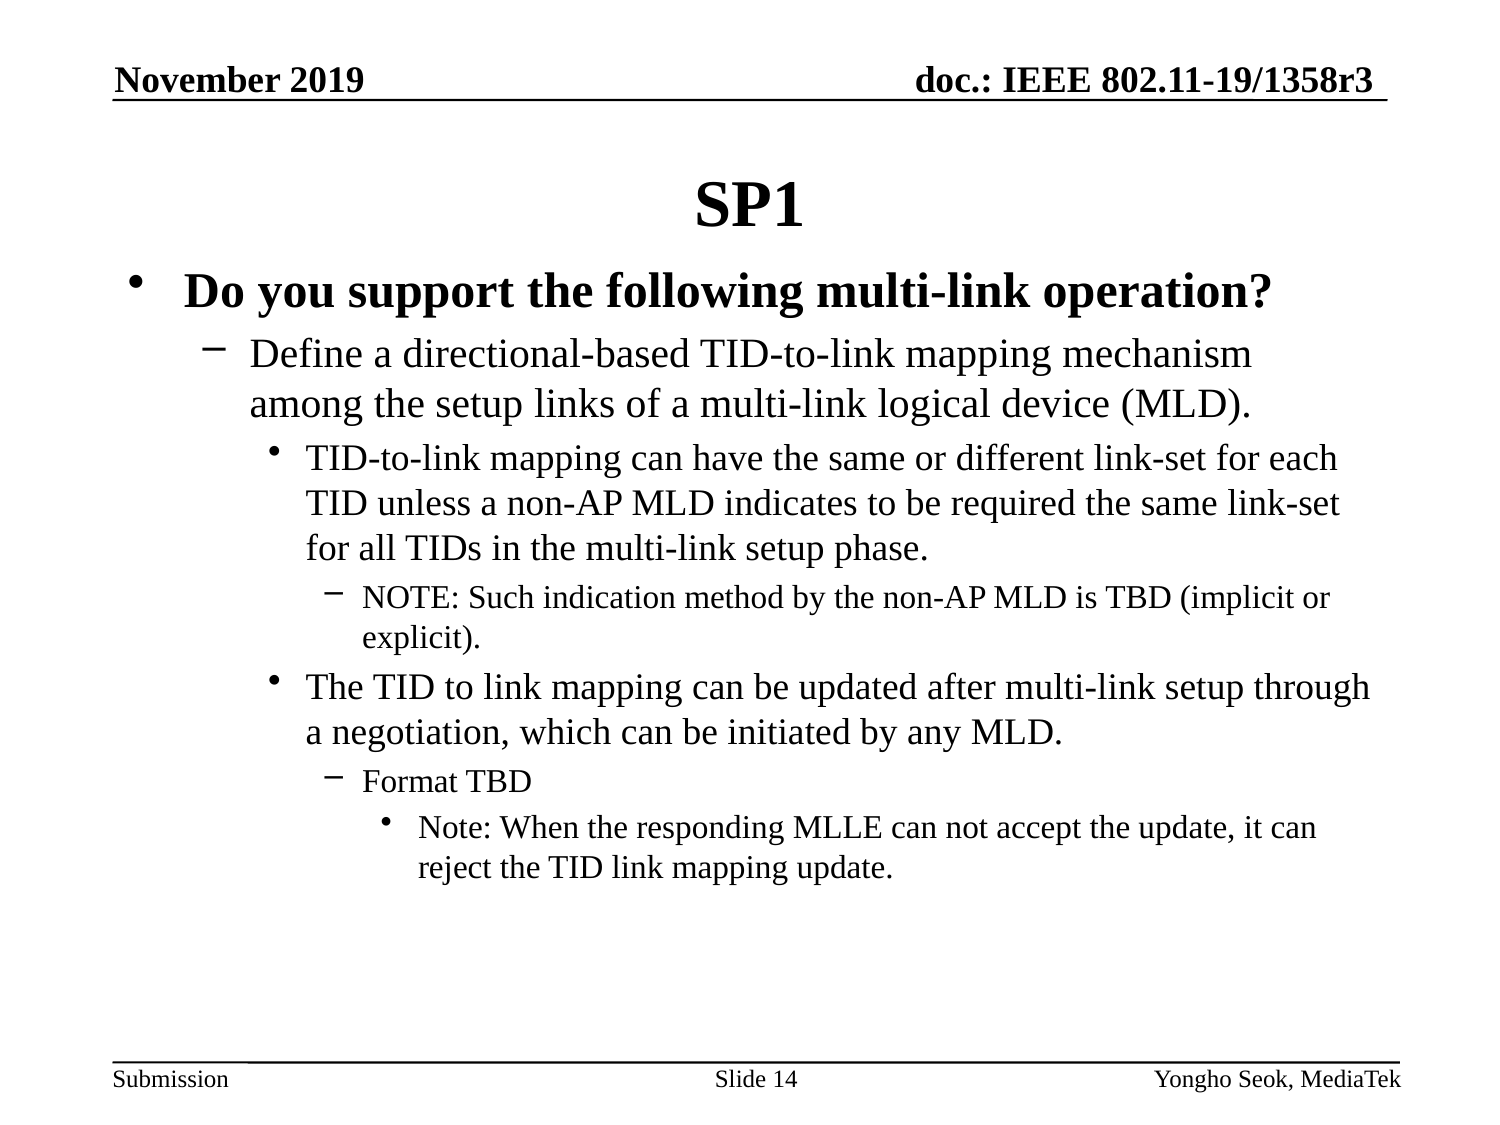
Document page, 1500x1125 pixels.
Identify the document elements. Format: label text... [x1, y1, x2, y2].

slide_number Slide 14 [712, 1061, 800, 1093]
footer Yongho Seok, MediaTek [1150, 1061, 1402, 1093]
title SP1 [0, 112, 1500, 288]
list Do you support the following multi-link operation? Define a directional-based TID-to-link mapping mechanism among the setup links of a multi-link logical device (MLD). TID-to-link mapping can have the same or different link-set for each TID unless a non-AP MLD indicates to be required the same link-set for all TIDs in the multi-link setup phase. NOTE: Such indication method by the non-AP MLD is TBD (implicit or explicit). The TID to link mapping can be updated after multi-link setup through a negotiation, which can be initiated by any MLD. Format TBD Note: When the responding MLLE can not accept the update, it can reject the TID link mapping update. [112, 288, 1388, 926]
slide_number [114, 54, 368, 101]
